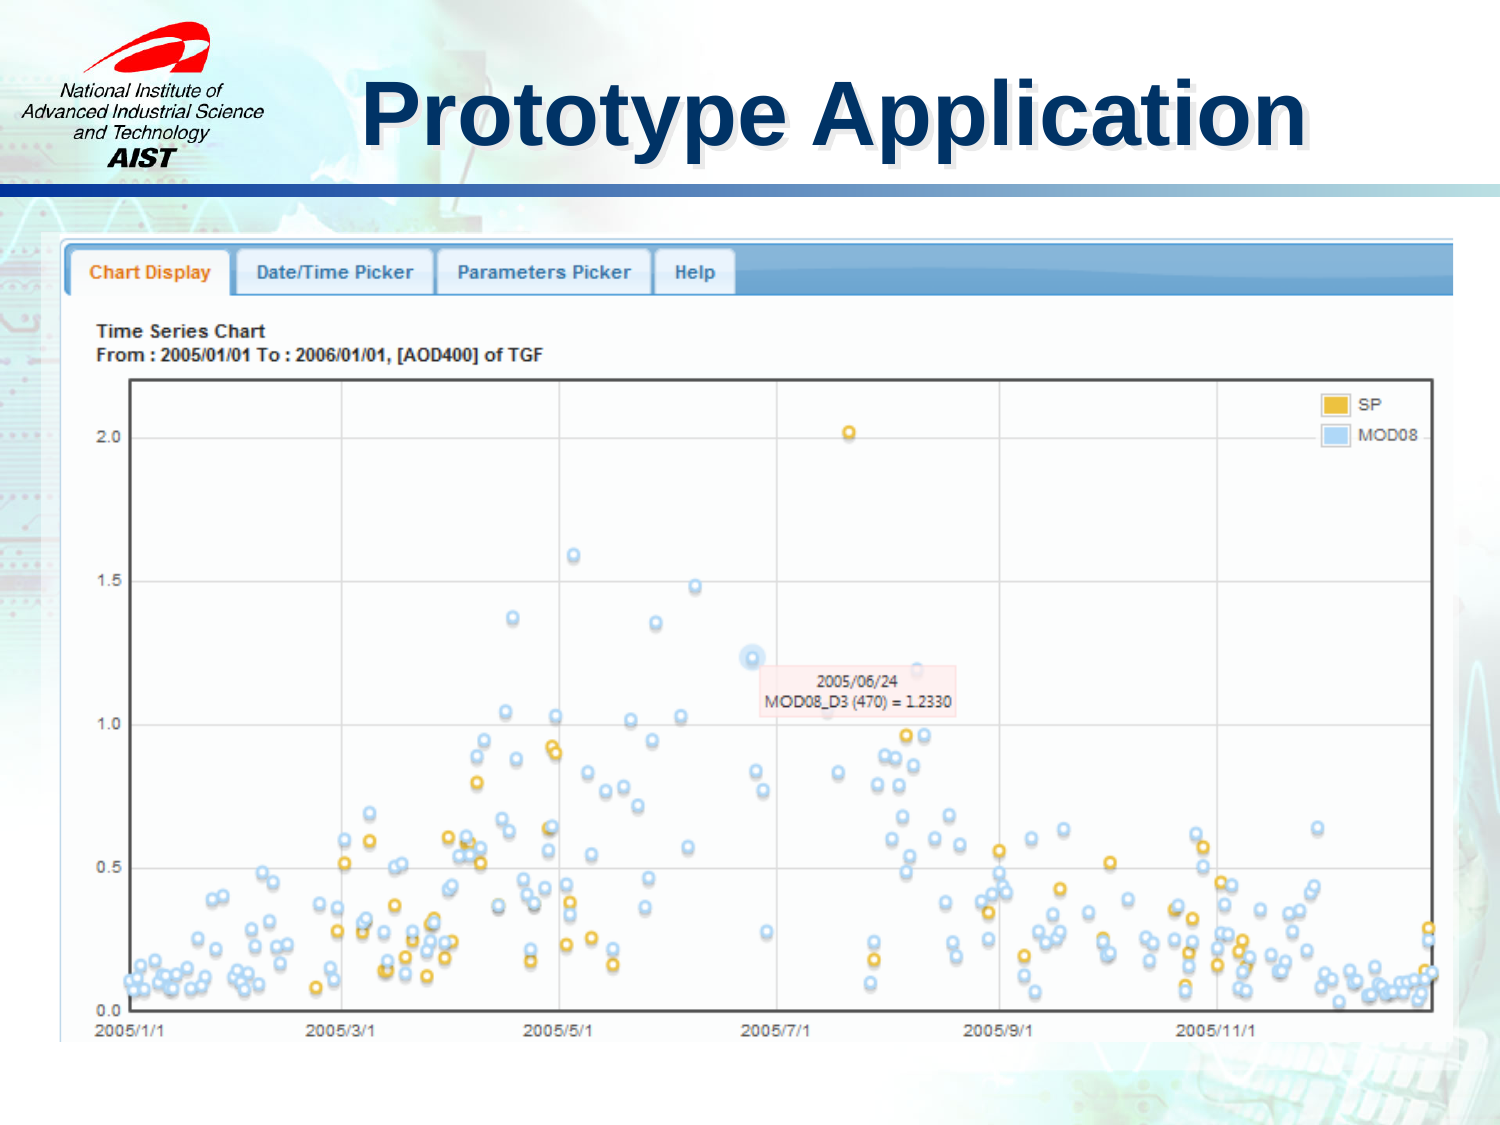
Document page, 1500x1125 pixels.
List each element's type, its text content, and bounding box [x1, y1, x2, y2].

title Prototype Application [194, 30, 1477, 188]
picture [0, 0, 1500, 185]
picture [0, 196, 1500, 1125]
